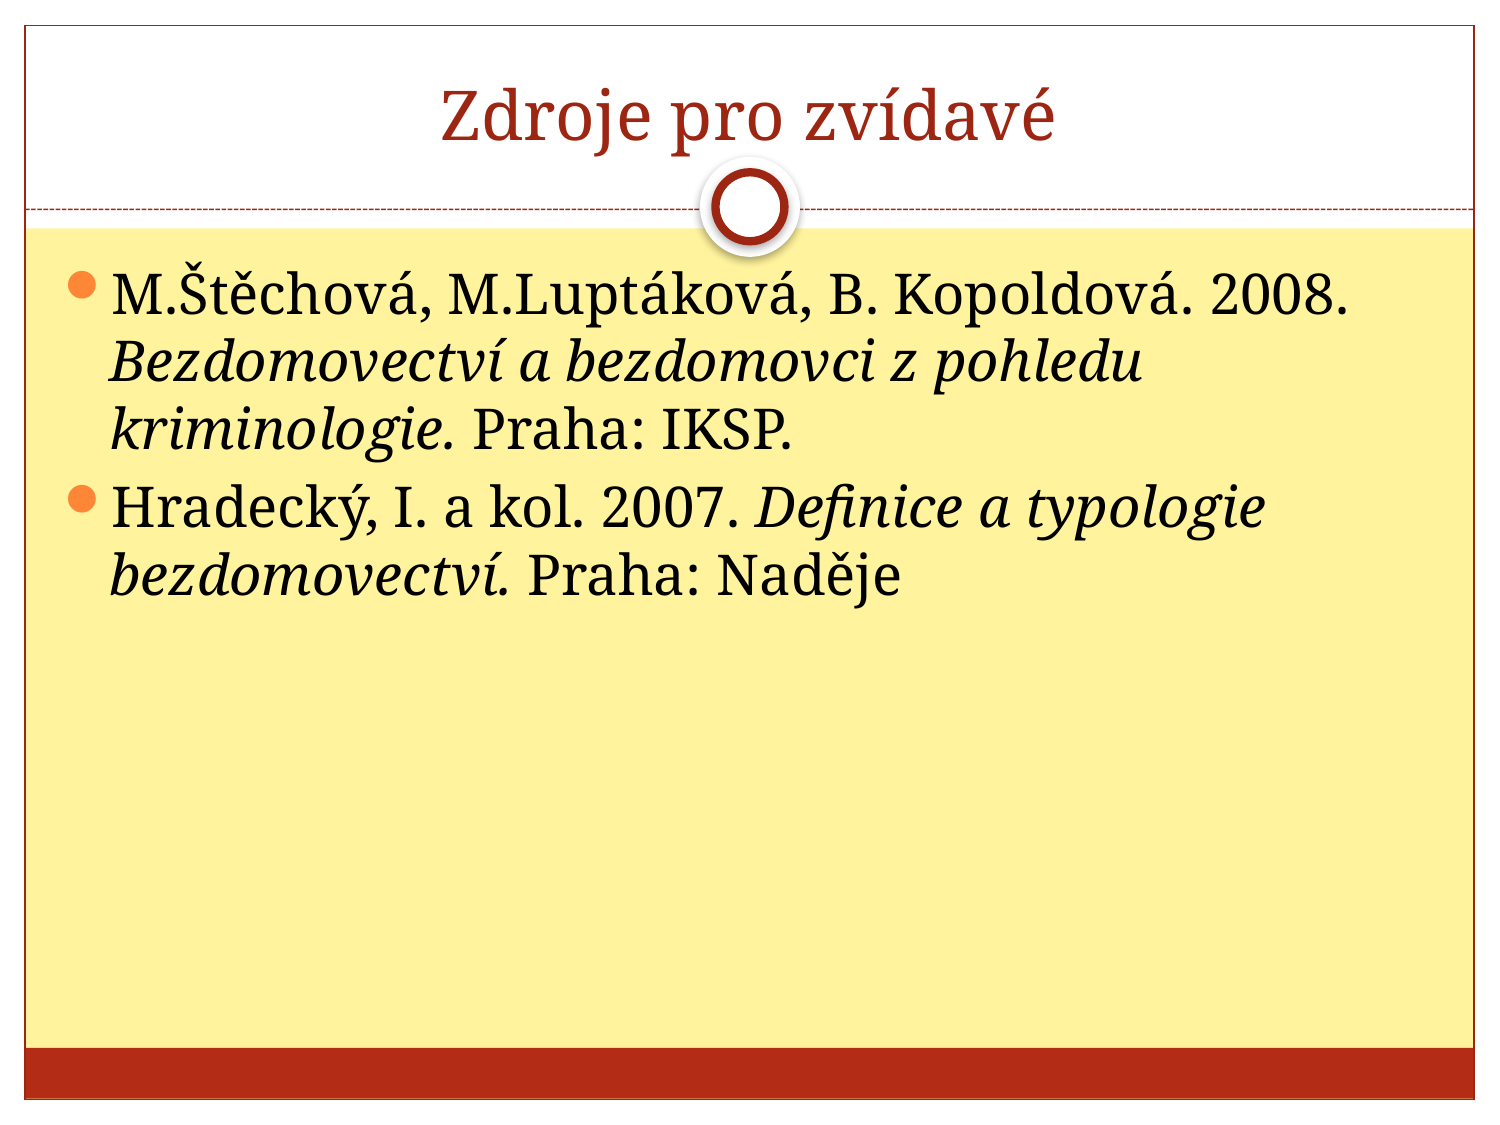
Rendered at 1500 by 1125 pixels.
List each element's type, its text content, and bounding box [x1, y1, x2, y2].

list M.Štěchová, M.Luptáková, B. Kopoldová. 2008. Bezdomovectví a bezdomovci z pohledu kriminologie. Praha: IKSP. Hradecký, I. a kol. 2007. Definice a typologie bezdomovectví. Praha: Naděje [49, 250, 1445, 1001]
title Zdroje pro zvídavé [49, 37, 1450, 162]
